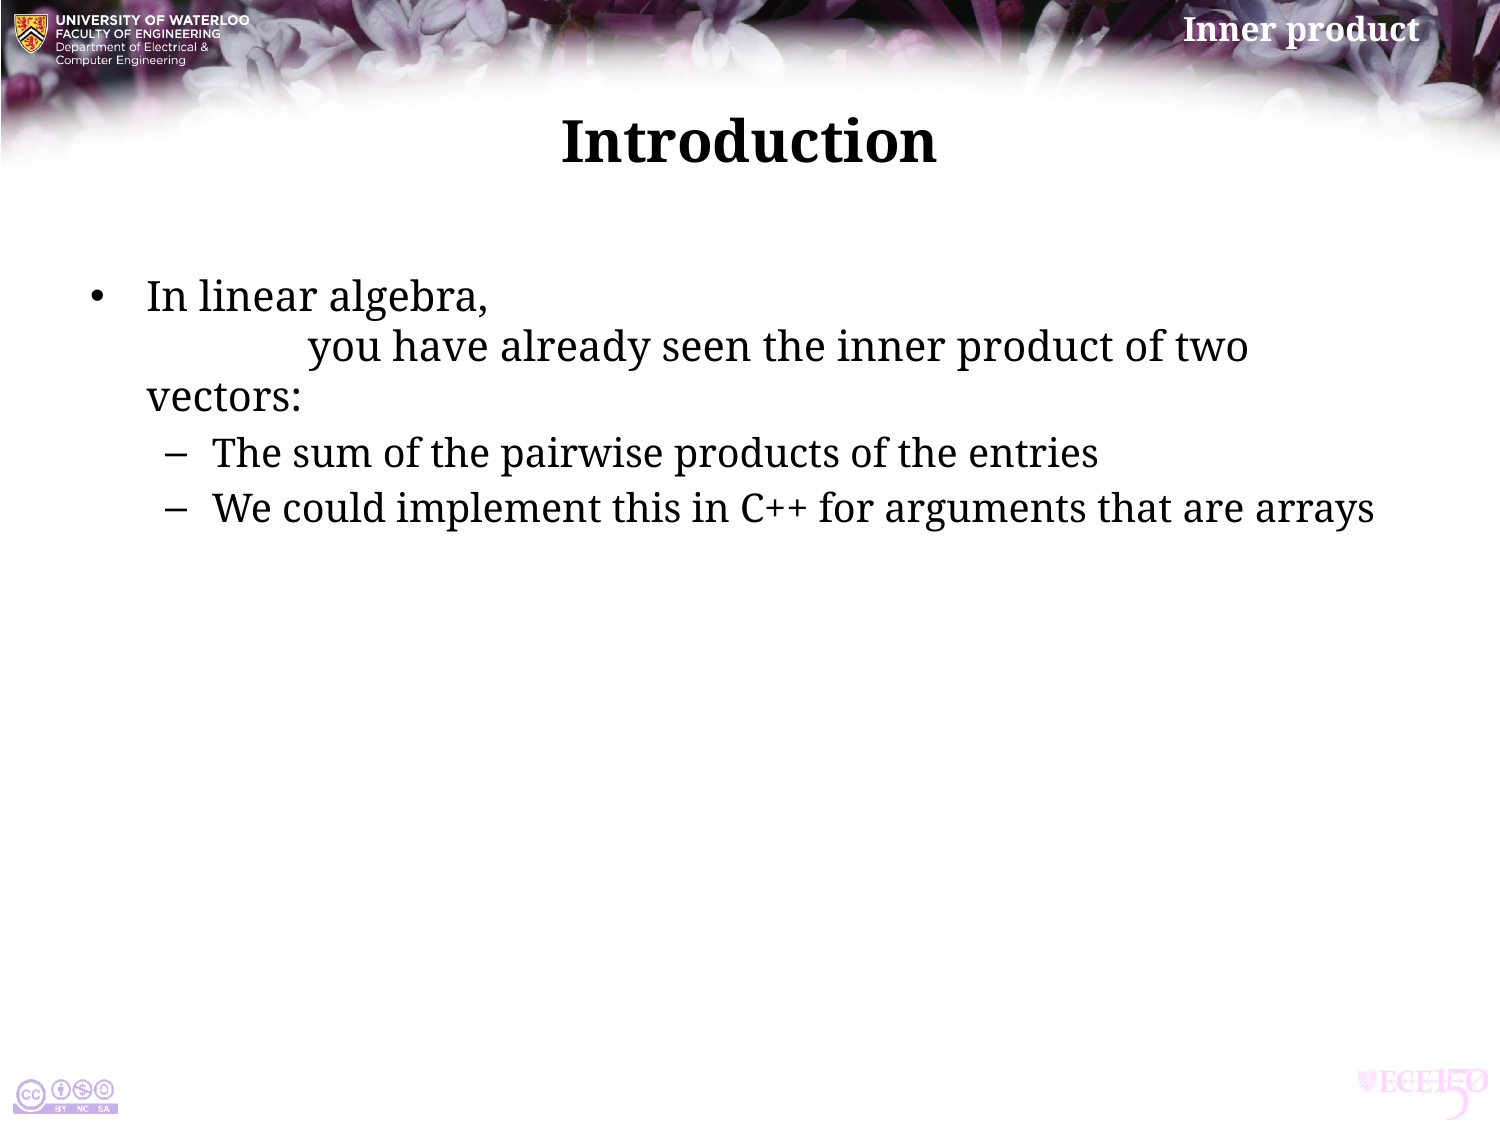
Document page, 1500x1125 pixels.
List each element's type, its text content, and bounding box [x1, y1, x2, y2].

picture [0, 0, 1500, 1125]
list In linear algebra, you have already seen the inner product of two vectors: The sum of the pairwise products of the entries We could implement this in C++ for arguments that are arrays [74, 262, 1426, 1006]
title Introduction [74, 44, 1426, 233]
